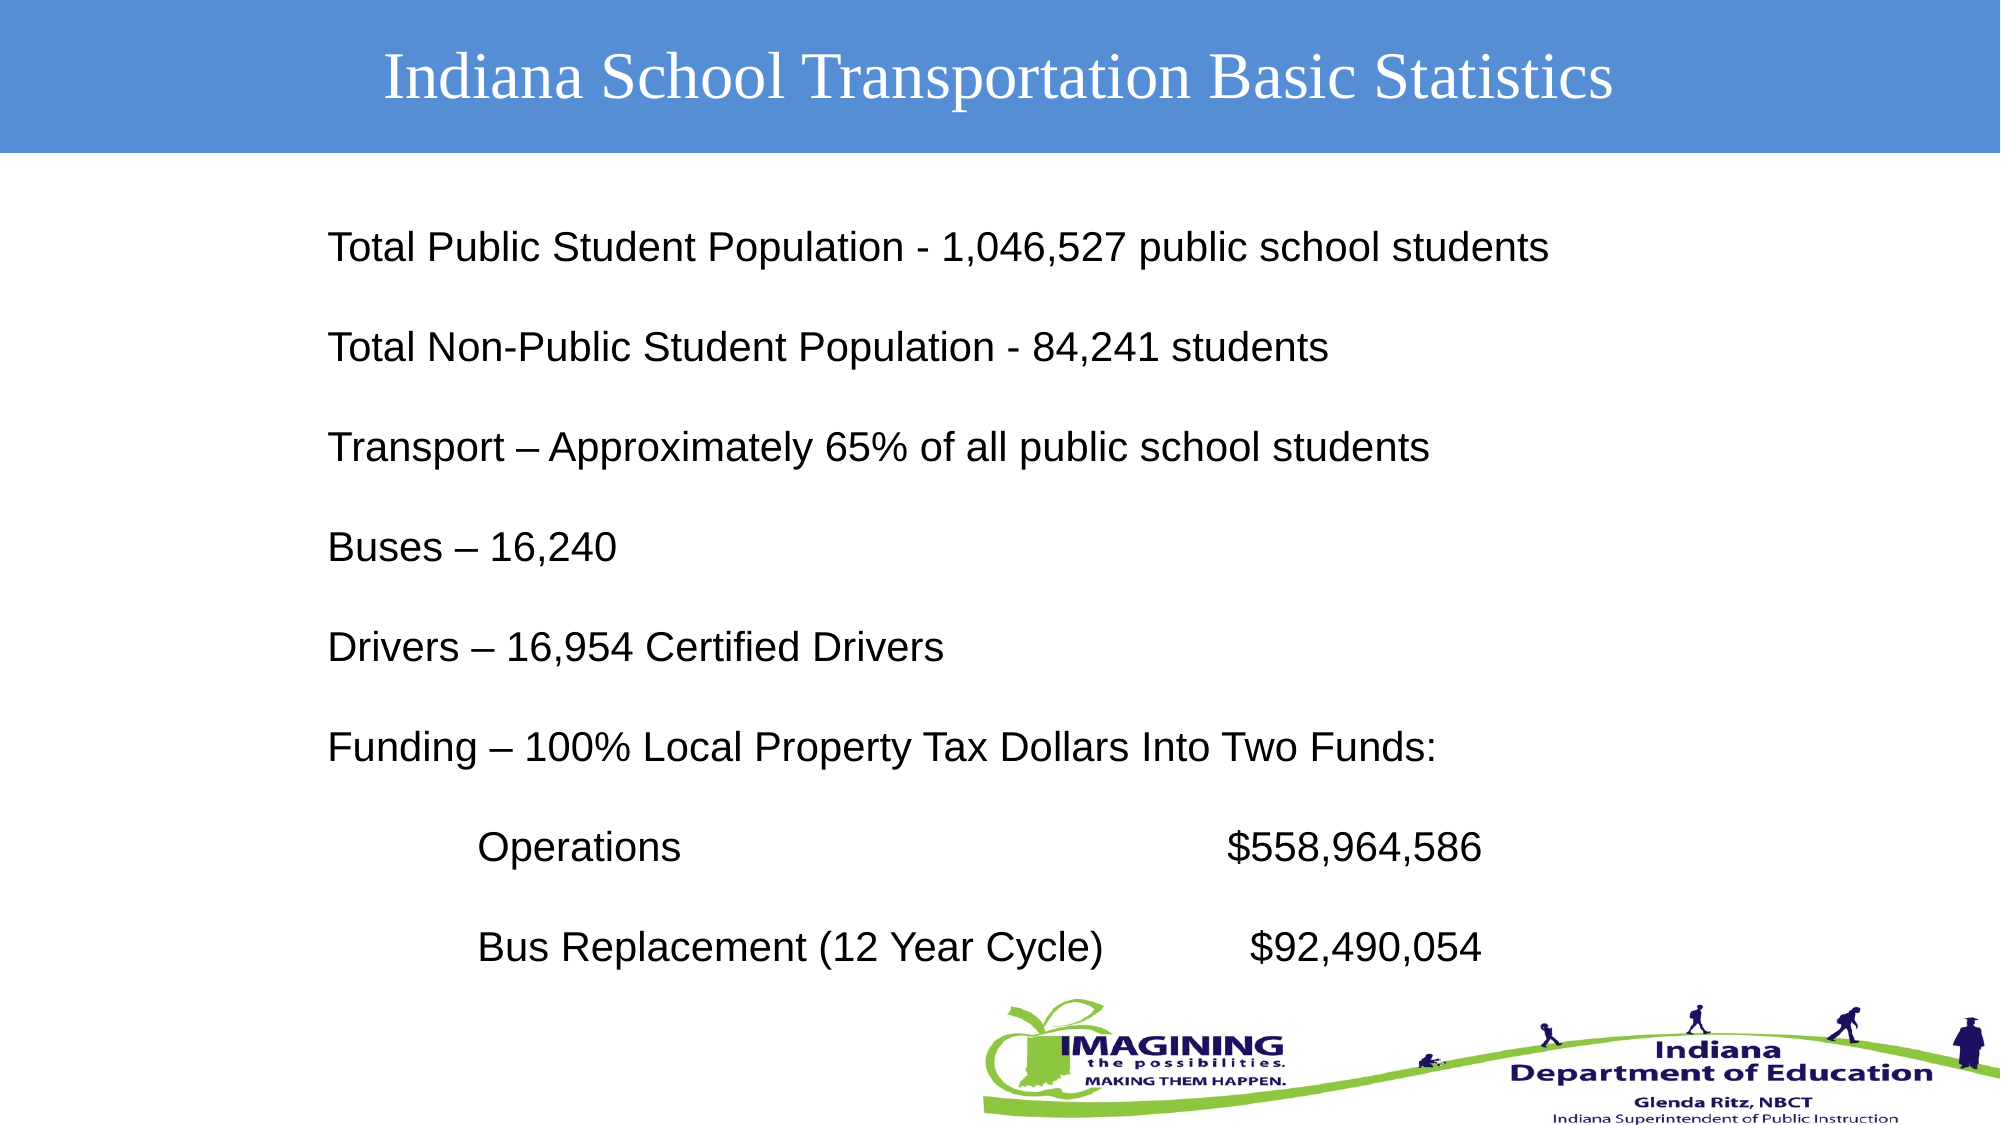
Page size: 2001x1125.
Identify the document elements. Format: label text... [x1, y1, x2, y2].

text_box Total Public Student Population - 1,046,527 public school students Total Non-Public Student Population - 84,241 students Transport – Approximately 65% of all public school students Buses – 16,240 Drivers – 16,954 Certified Drivers Funding – 100% Local Property Tax Dollars Into Two Funds: Operations $558,964,586 Bus Replacement (12 Year Cycle) $92,490,054 [312, 212, 1700, 978]
text_box Indiana School Transportation Basic Statistics [249, 24, 1750, 120]
picture [983, 999, 2000, 1125]
